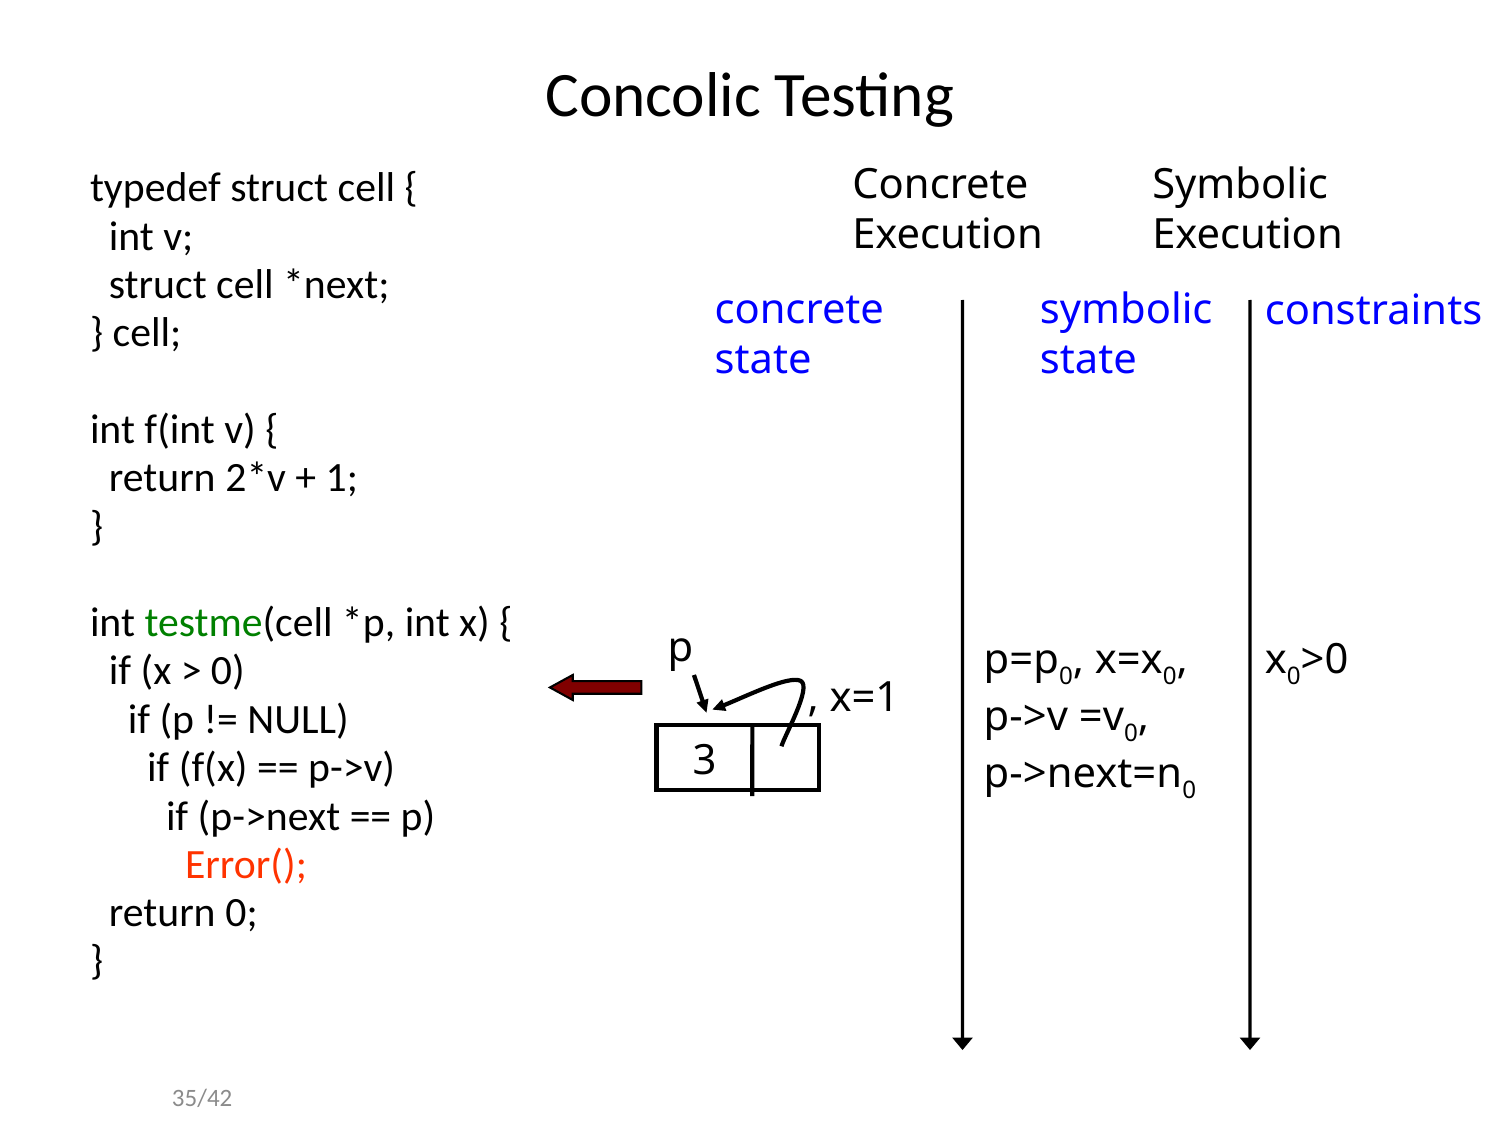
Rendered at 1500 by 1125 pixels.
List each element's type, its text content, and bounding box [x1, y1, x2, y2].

text_box [1239, 805, 1261, 1051]
text_box x0>0 [1260, 624, 1500, 697]
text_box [699, 274, 1500, 391]
text_box Symbolic Execution [1137, 149, 1388, 265]
list typedef struct cell { int v; struct cell *next; } cell; int f(int v) { return 2*v + 1; } int testme(cell *p, int x) { if (x > 0) if (p != NULL) if (f(x) == p->v) if (p->next == p) Error(); return 0; } [75, 162, 738, 1038]
title Concolic Testing [75, 45, 1425, 138]
text_box Concrete Execution [837, 149, 1088, 265]
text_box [549, 612, 1257, 797]
text_box [952, 805, 973, 1051]
